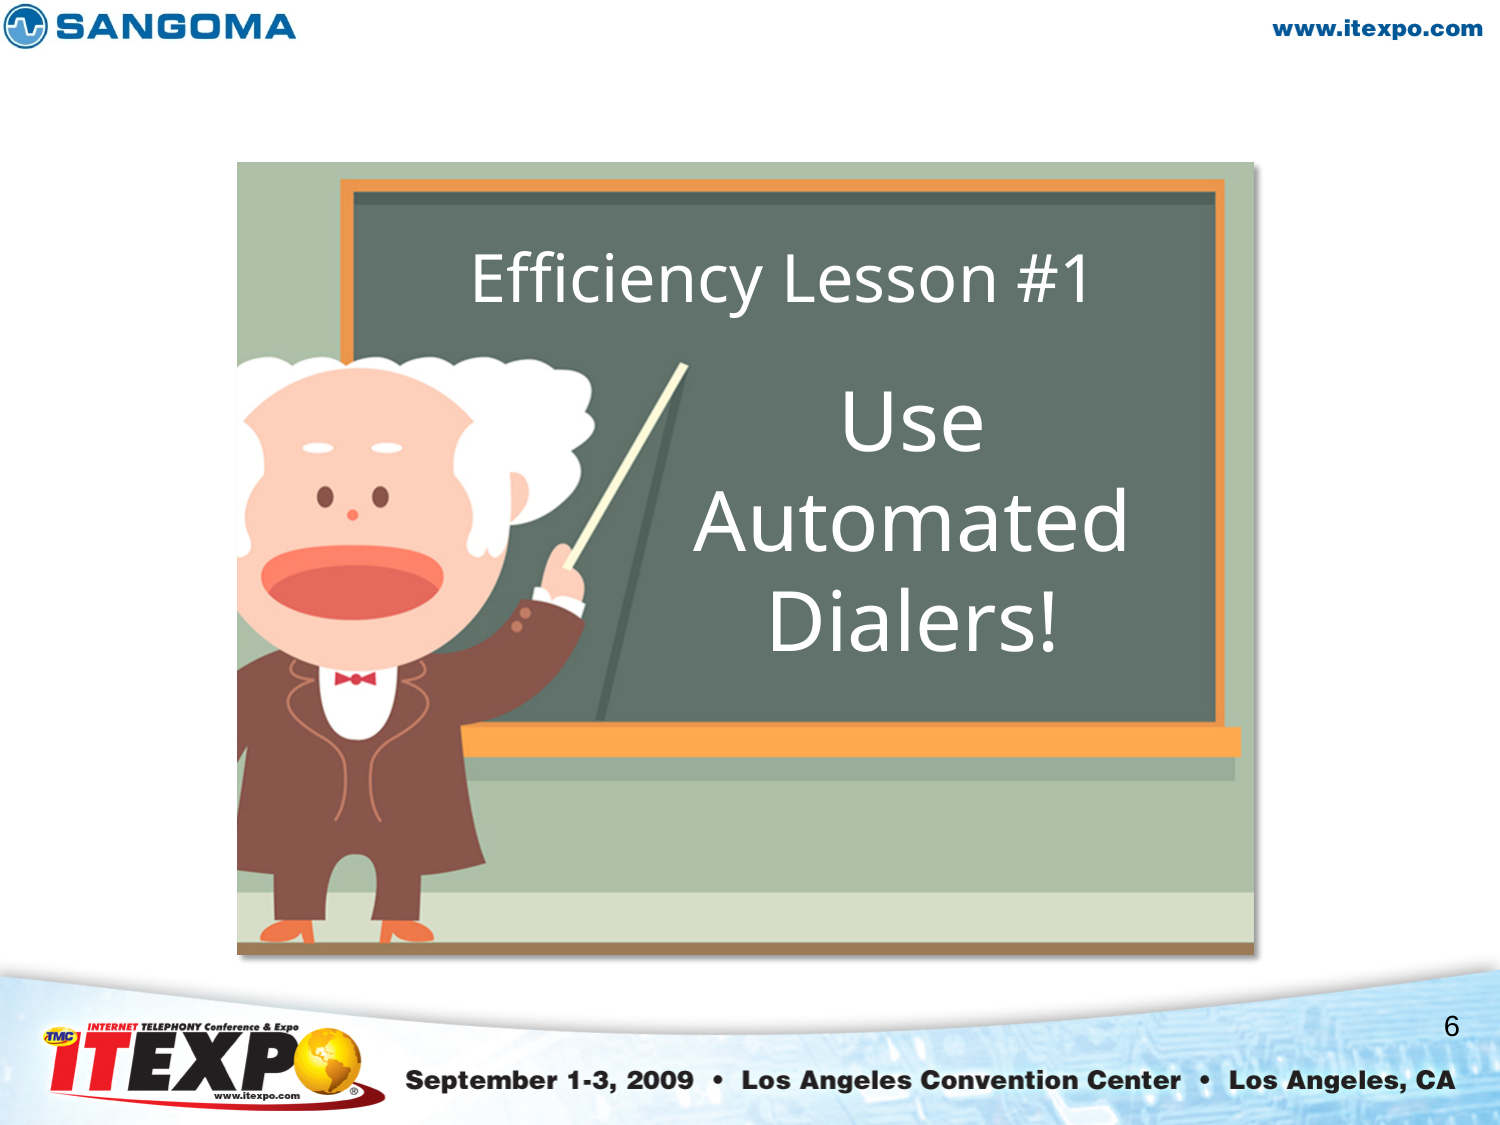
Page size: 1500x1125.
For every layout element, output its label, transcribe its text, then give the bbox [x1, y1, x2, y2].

slide_number 6 [1124, 999, 1476, 1079]
picture [0, 0, 1500, 1125]
